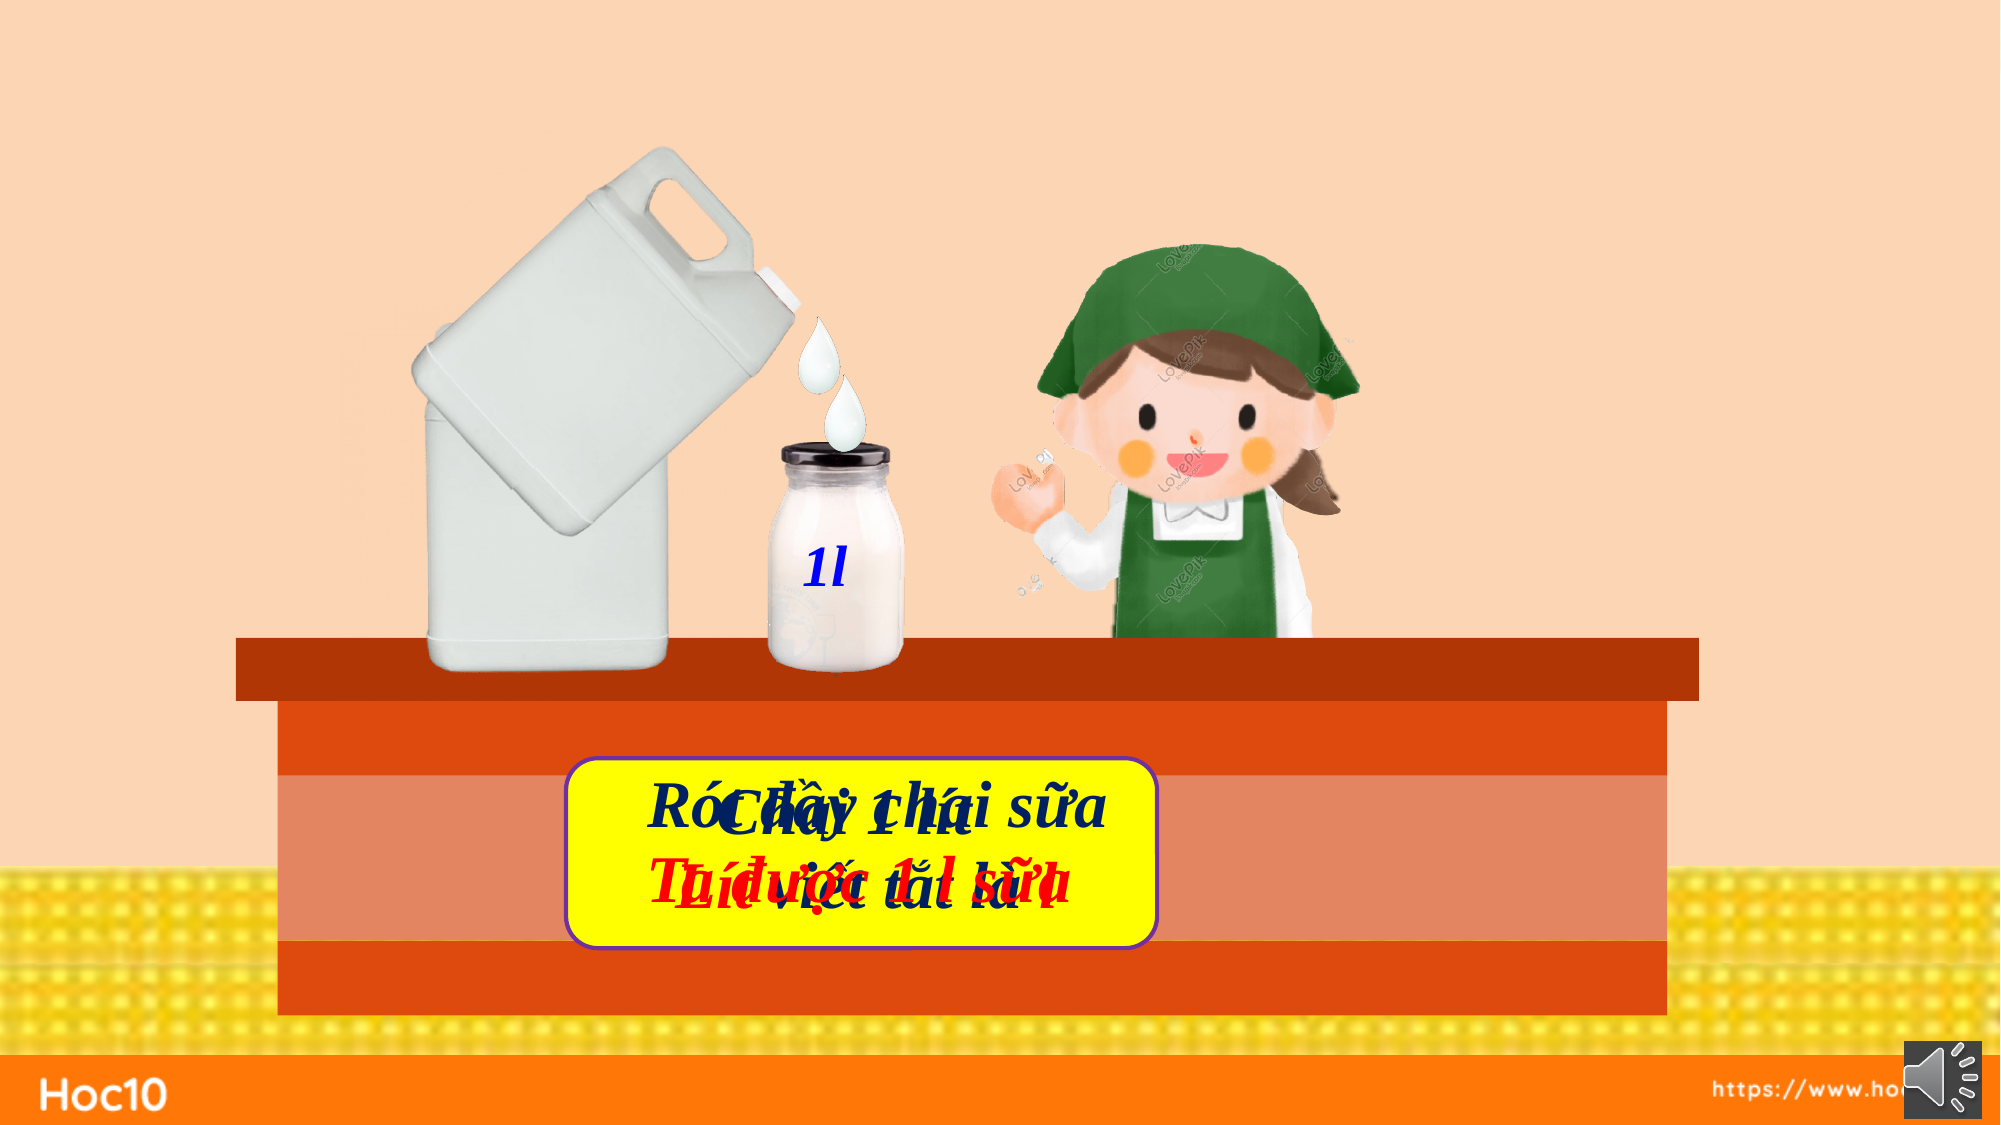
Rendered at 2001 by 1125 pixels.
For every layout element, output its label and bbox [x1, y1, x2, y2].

picture [338, 303, 759, 724]
picture [788, 314, 868, 455]
text_box [235, 637, 1700, 1016]
picture [958, 203, 1409, 637]
text_box [0, 0, 2000, 1055]
text_box [763, 434, 926, 682]
picture [0, 0, 2001, 1125]
text_box [397, 123, 766, 544]
